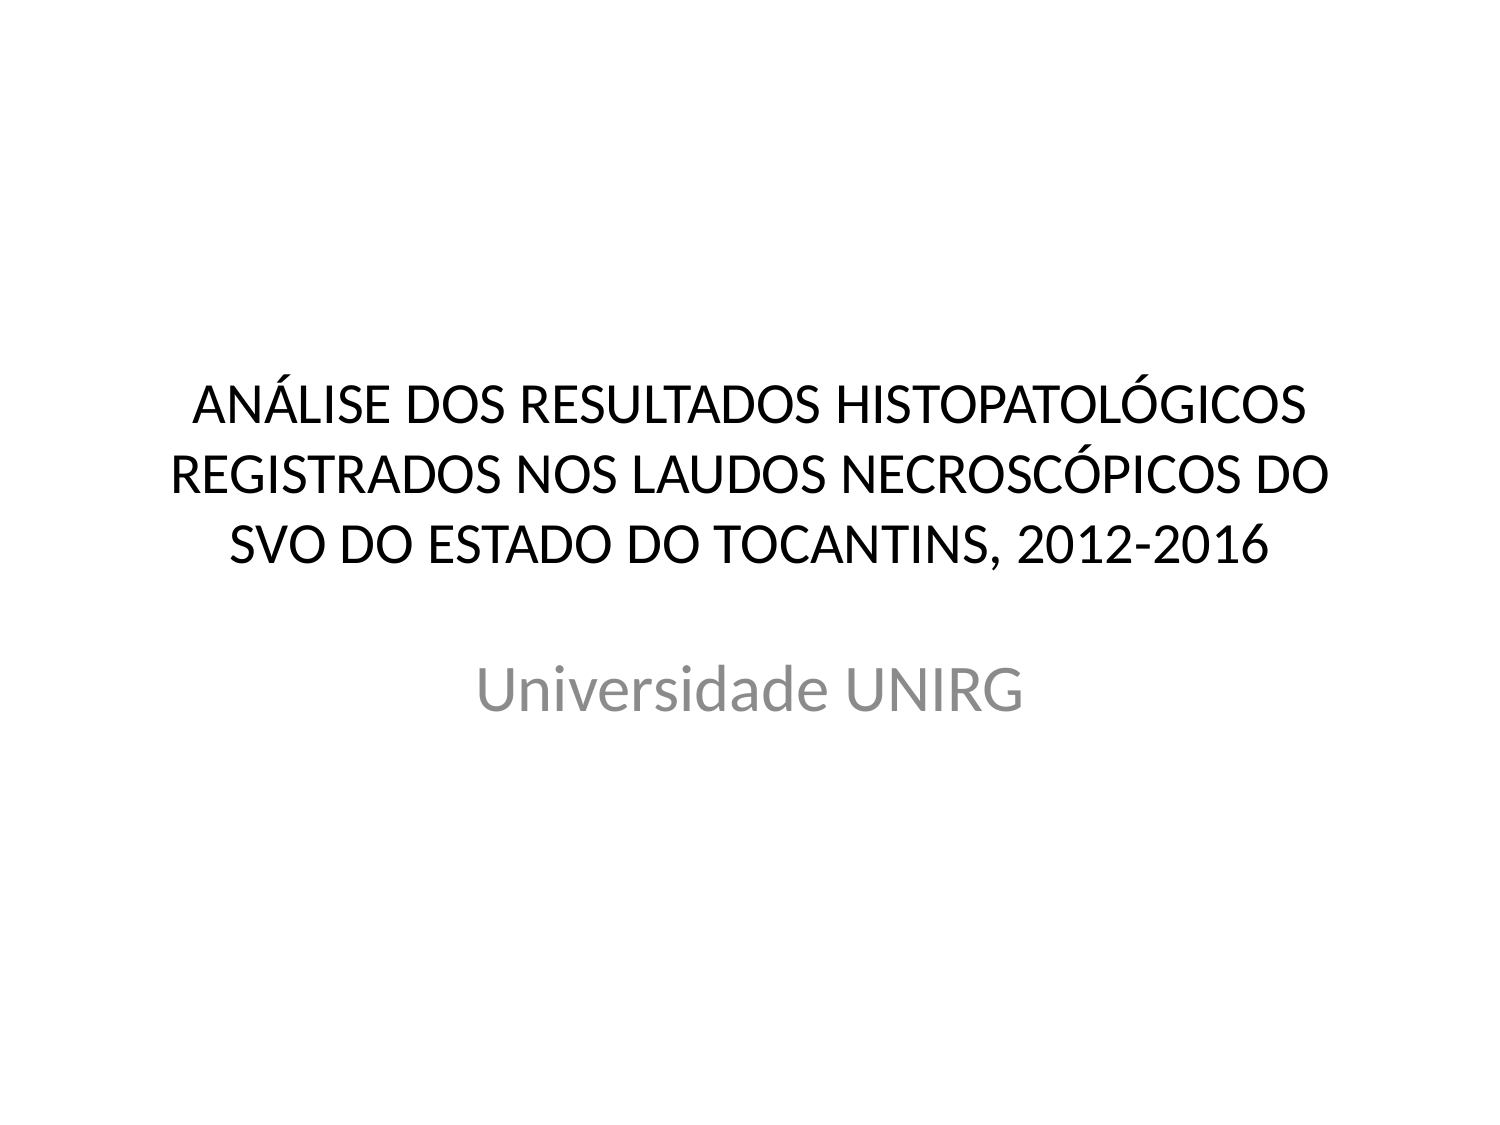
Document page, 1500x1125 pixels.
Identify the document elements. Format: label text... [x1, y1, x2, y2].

subtitle Universidade UNIRG [225, 637, 1275, 925]
title ANÁLISE DOS RESULTADOS HISTOPATOLÓGICOS REGISTRADOS NOS LAUDOS NECROSCÓPICOS DO SVO DO ESTADO DO TOCANTINS, 2012-2016 [112, 349, 1388, 591]
